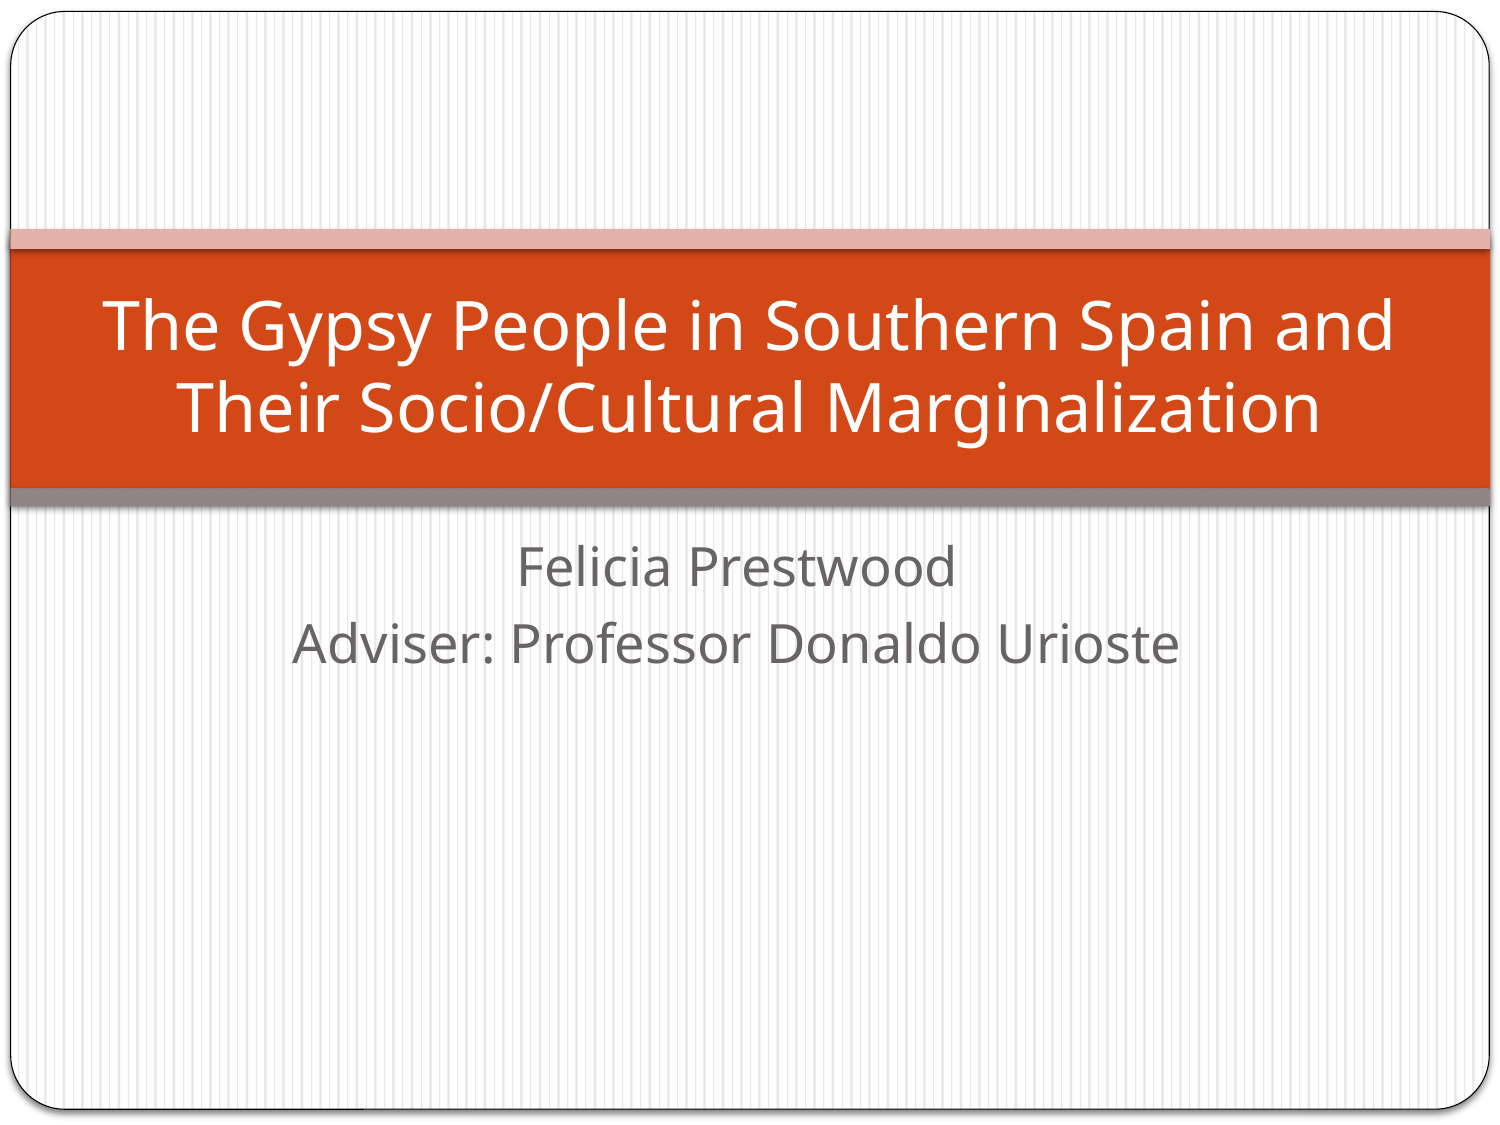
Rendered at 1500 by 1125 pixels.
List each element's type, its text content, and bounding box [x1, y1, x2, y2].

title The Gypsy People in Southern Spain and Their Socio/Cultural Marginalization [75, 247, 1425, 489]
subtitle Felicia Prestwood Adviser: Professor Donaldo Urioste [212, 525, 1263, 788]
